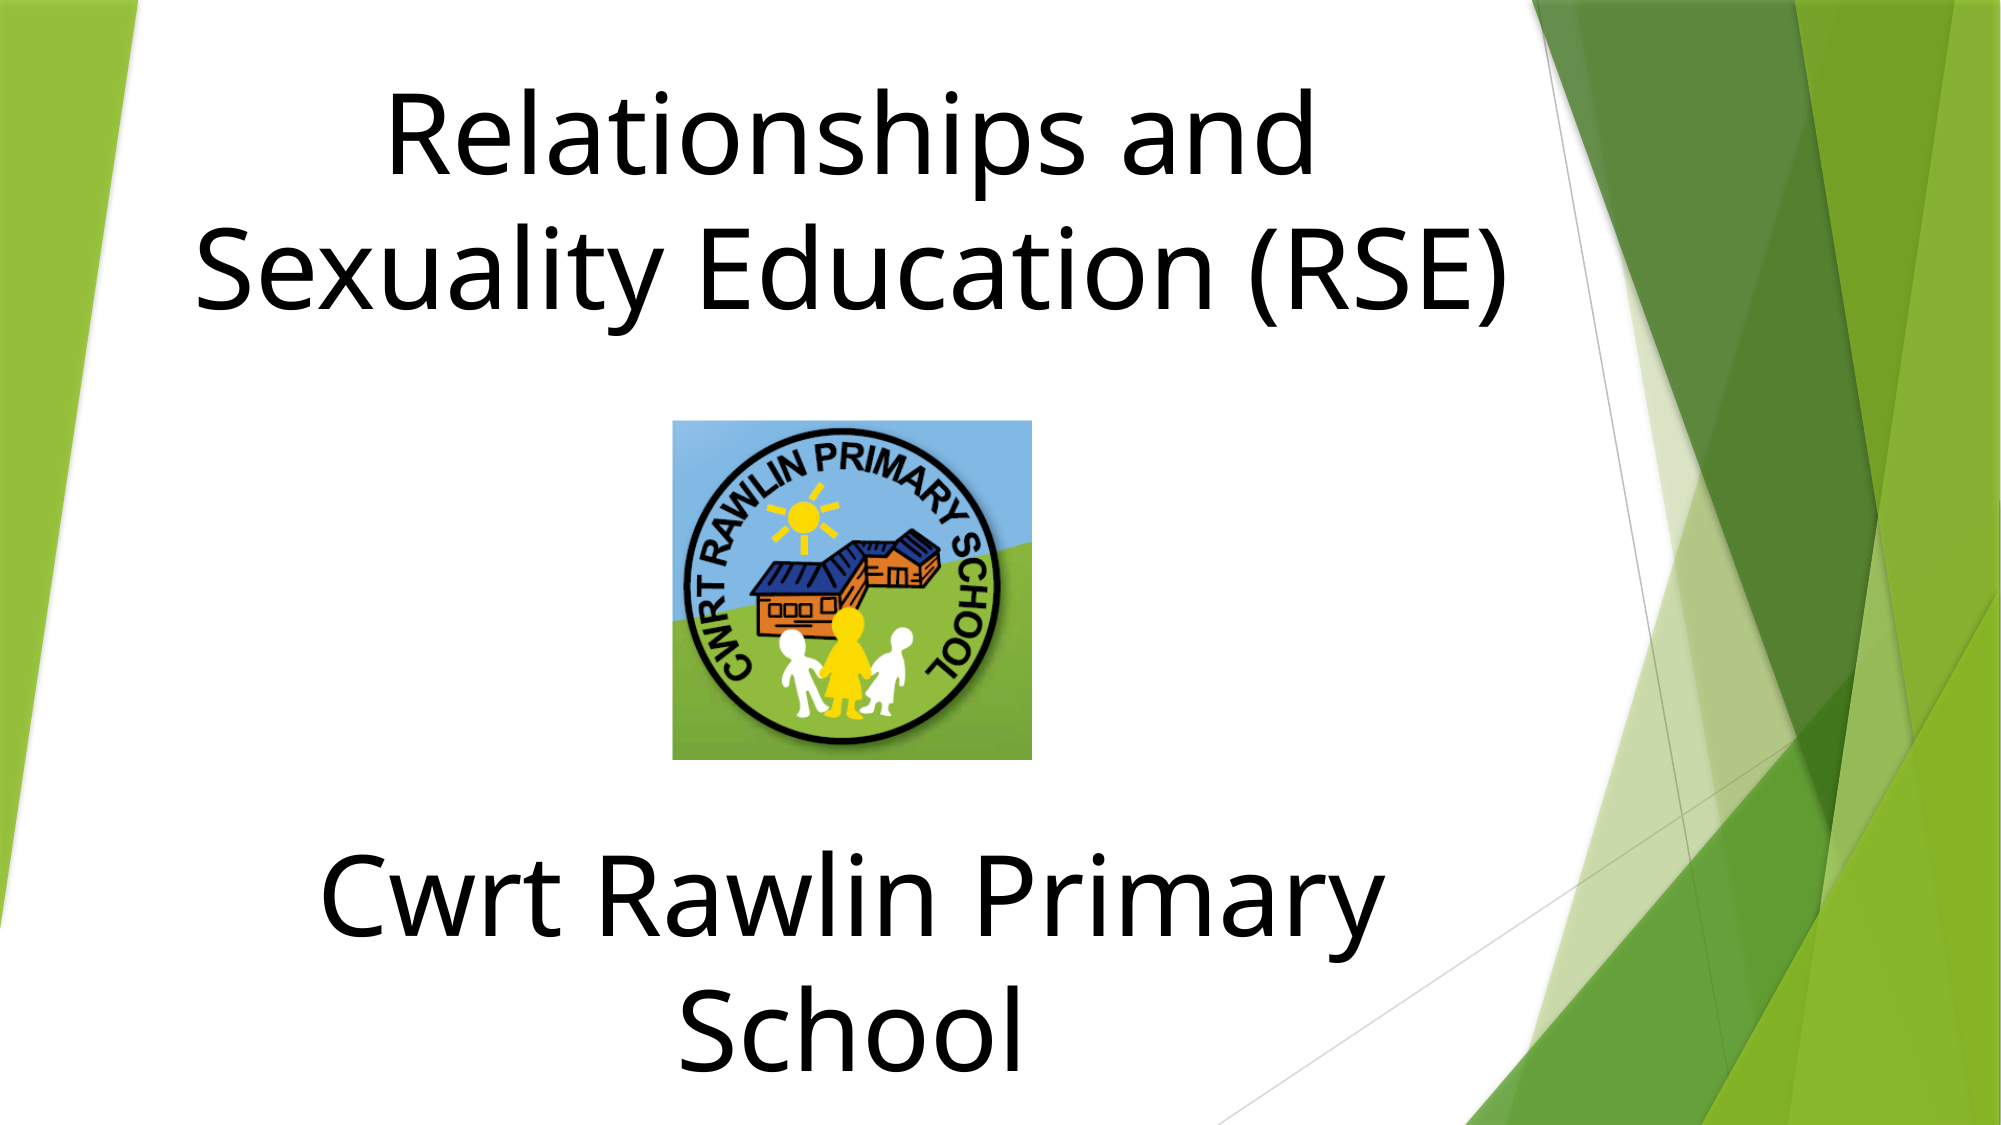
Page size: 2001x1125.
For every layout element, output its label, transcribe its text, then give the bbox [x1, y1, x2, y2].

text_box Relationships and Sexuality Education (RSE) [166, 54, 1538, 340]
picture [672, 420, 1032, 760]
text_box Cwrt Rawlin Primary School [166, 816, 1538, 1102]
